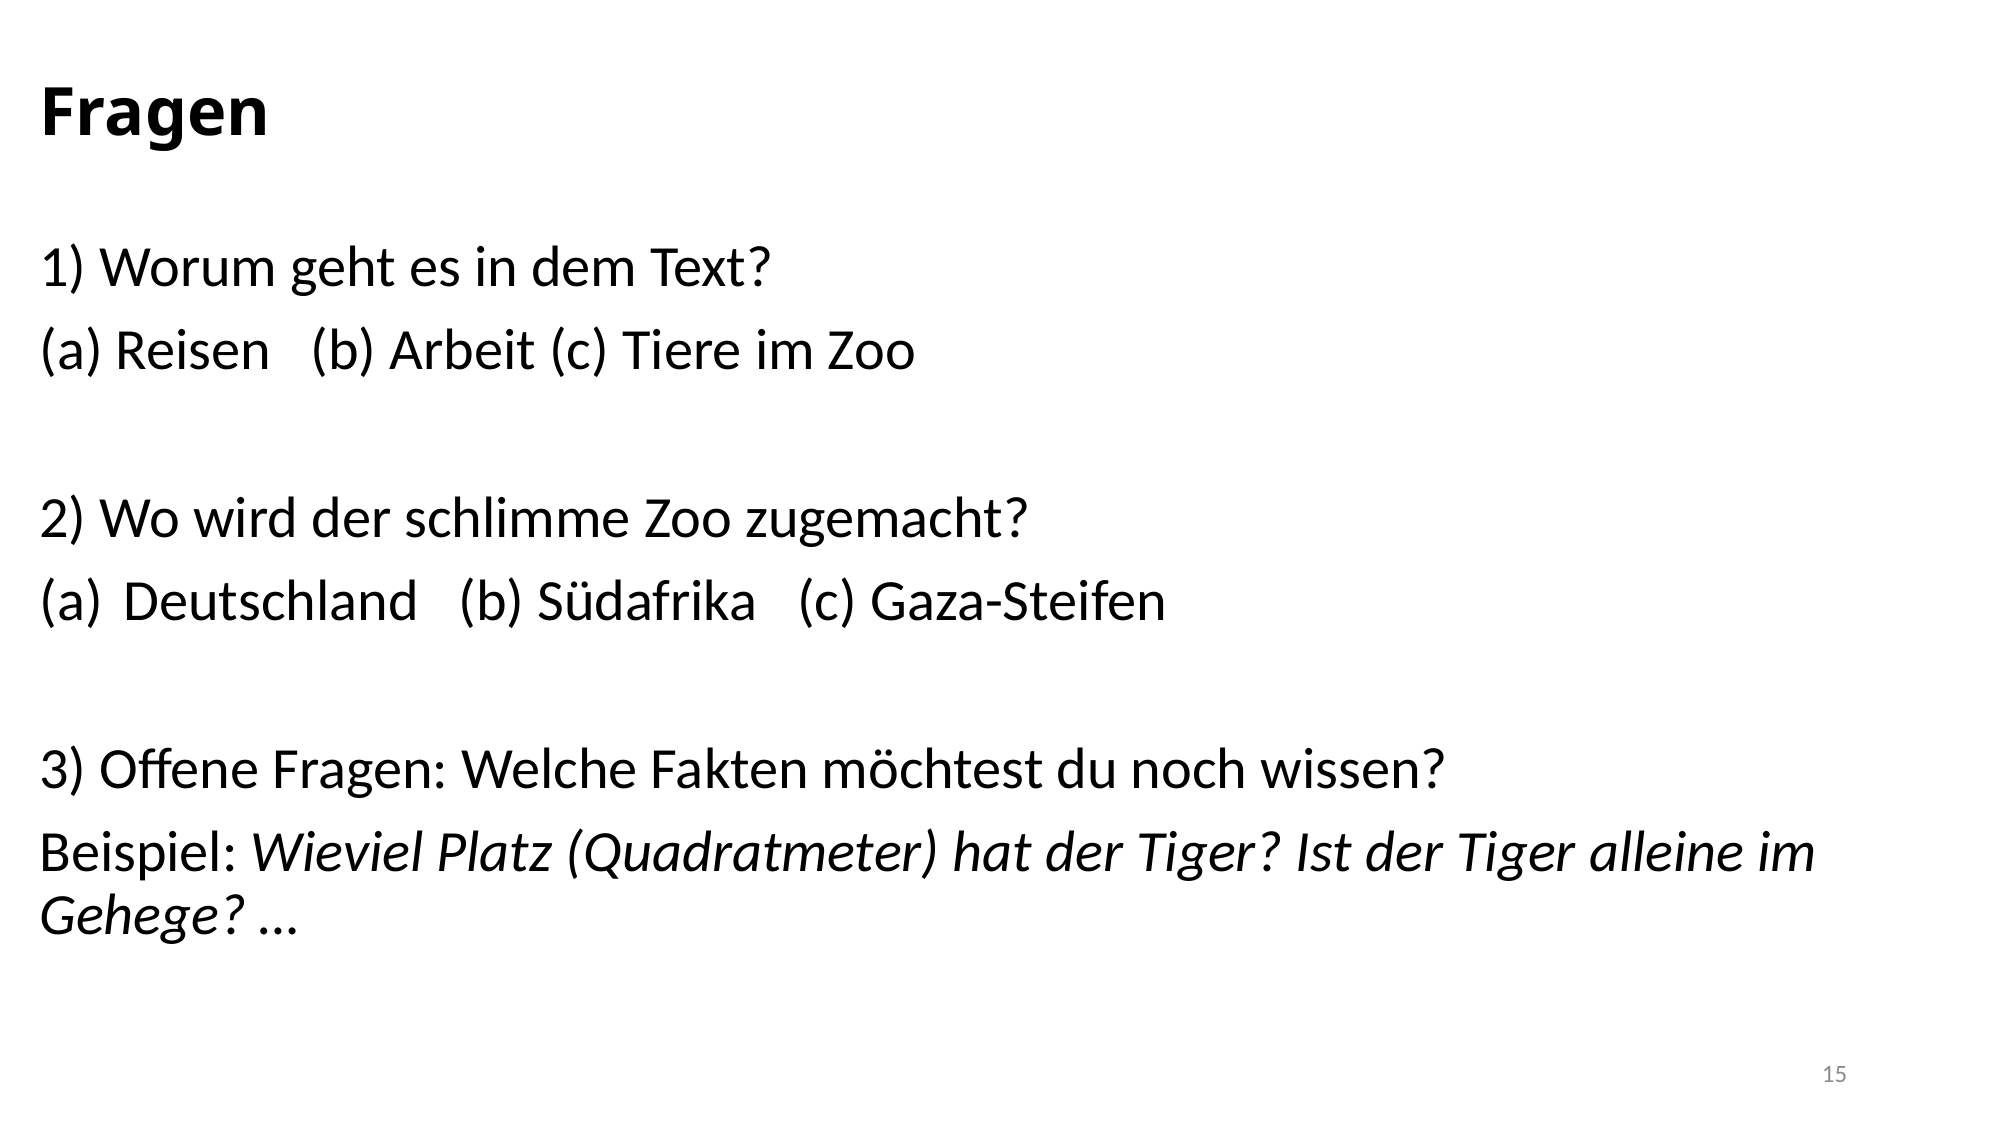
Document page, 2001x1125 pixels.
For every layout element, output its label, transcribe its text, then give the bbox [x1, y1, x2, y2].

slide_number 15 [1412, 1042, 1863, 1103]
list 1) Worum geht es in dem Text? (a) Reisen (b) Arbeit (c) Tiere im Zoo 2) Wo wird der schlimme Zoo zugemacht? Deutschland (b) Südafrika (c) Gaza-Steifen 3) Offene Fragen: Welche Fakten möchtest du noch wissen? Beispiel: Wieviel Platz (Quadratmeter) hat der Tiger? Ist der Tiger alleine im Gehege? … [24, 228, 1942, 1048]
title Fragen [24, 35, 1748, 192]
